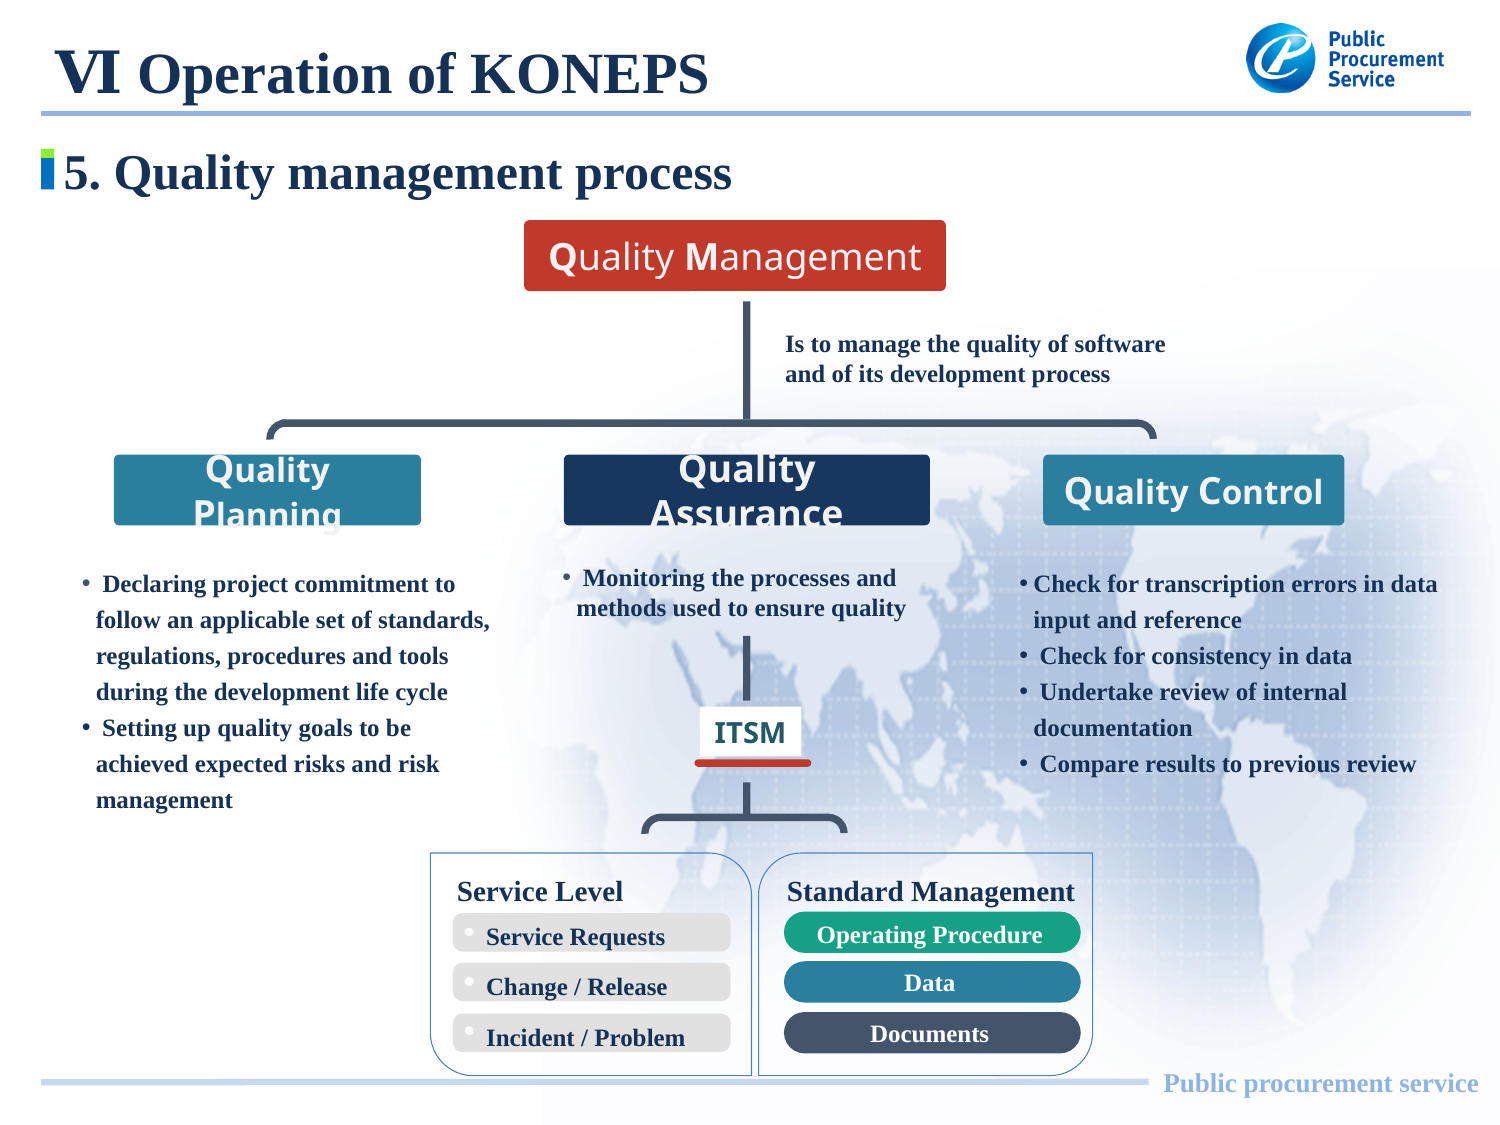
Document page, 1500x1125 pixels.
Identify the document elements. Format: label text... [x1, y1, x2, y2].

text_box [0, 0, 1500, 75]
text_box Quality Management [524, 220, 946, 292]
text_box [452, 912, 731, 952]
text_box [756, 850, 1095, 1078]
text_box Is to manage the quality of software and of its development process [770, 320, 1228, 395]
picture [0, 75, 1500, 1125]
text_box [743, 635, 751, 701]
text_box Monitoring the processes and methods used to ensure quality [547, 554, 946, 630]
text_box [783, 911, 1081, 954]
text_box [286, 419, 1136, 427]
text_box [827, 813, 848, 834]
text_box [452, 962, 731, 1002]
text_box [661, 813, 828, 822]
text_box [266, 419, 286, 440]
text_box [743, 782, 751, 818]
text_box [743, 301, 751, 420]
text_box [40, 131, 1365, 209]
text_box [694, 759, 812, 767]
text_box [783, 1011, 1081, 1054]
text_box Quality Planning [113, 454, 422, 526]
text_box Declaring project commitment to follow an applicable set of standards, regulations, procedures and tools during the development life cycle Setting up quality goals to be achieved expected risks and risk management [67, 554, 513, 821]
text_box [1136, 419, 1157, 439]
text_box ITSM [699, 706, 802, 757]
text_box Quality Control [1043, 454, 1345, 526]
text_box [428, 850, 754, 1078]
text_box [641, 813, 661, 834]
text_box Check for transcription errors in data input and reference Check for consistency in data Undertake review of internal documentation Compare results to previous review [1004, 554, 1462, 785]
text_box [783, 960, 1081, 1003]
text_box Quality Assurance [563, 454, 931, 526]
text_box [452, 1013, 731, 1053]
text_box Ⅵ Operation of KONEPS [41, 28, 975, 113]
